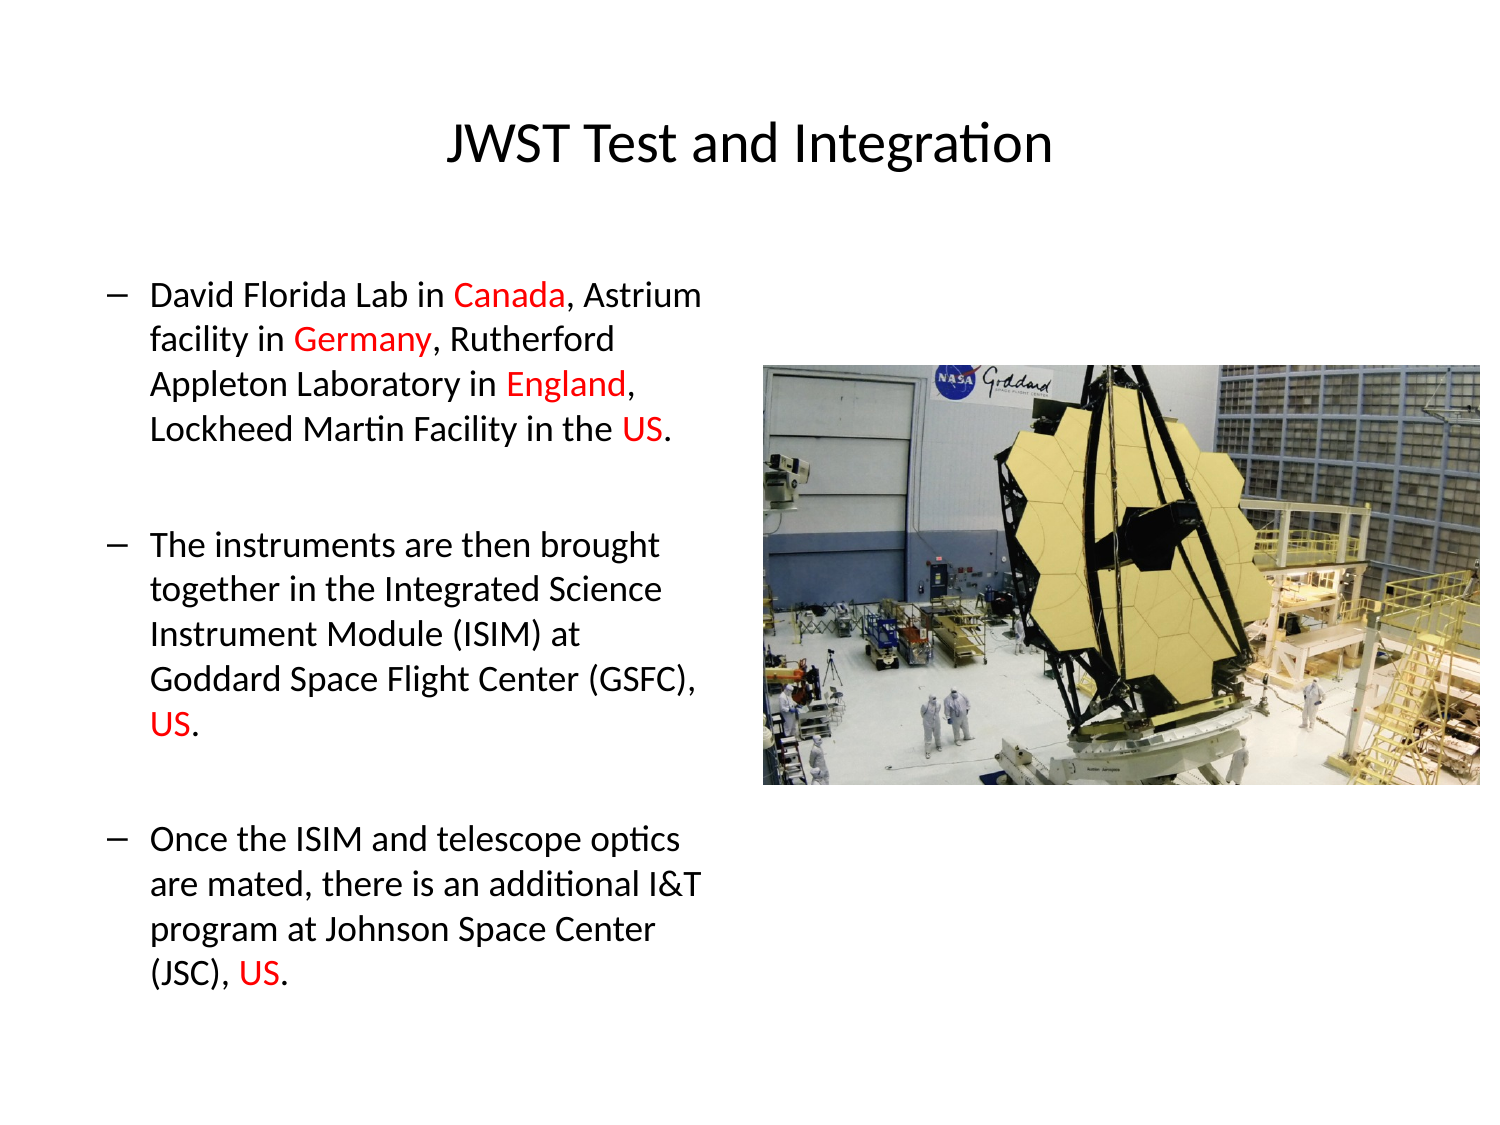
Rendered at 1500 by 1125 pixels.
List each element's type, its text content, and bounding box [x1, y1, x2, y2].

title JWST Test and Integration [75, 45, 1425, 233]
list David Florida Lab in Canada, Astrium facility in Germany, Rutherford Appleton Laboratory in England, Lockheed Martin Facility in the US. The instruments are then brought together in the Integrated Science Instrument Module (ISIM) at Goddard Space Flight Center (GSFC), US. Once the ISIM and telescope optics are mated, there is an additional I&T program at Johnson Space Center (JSC), US. [23, 262, 733, 1005]
picture [763, 364, 1481, 785]
